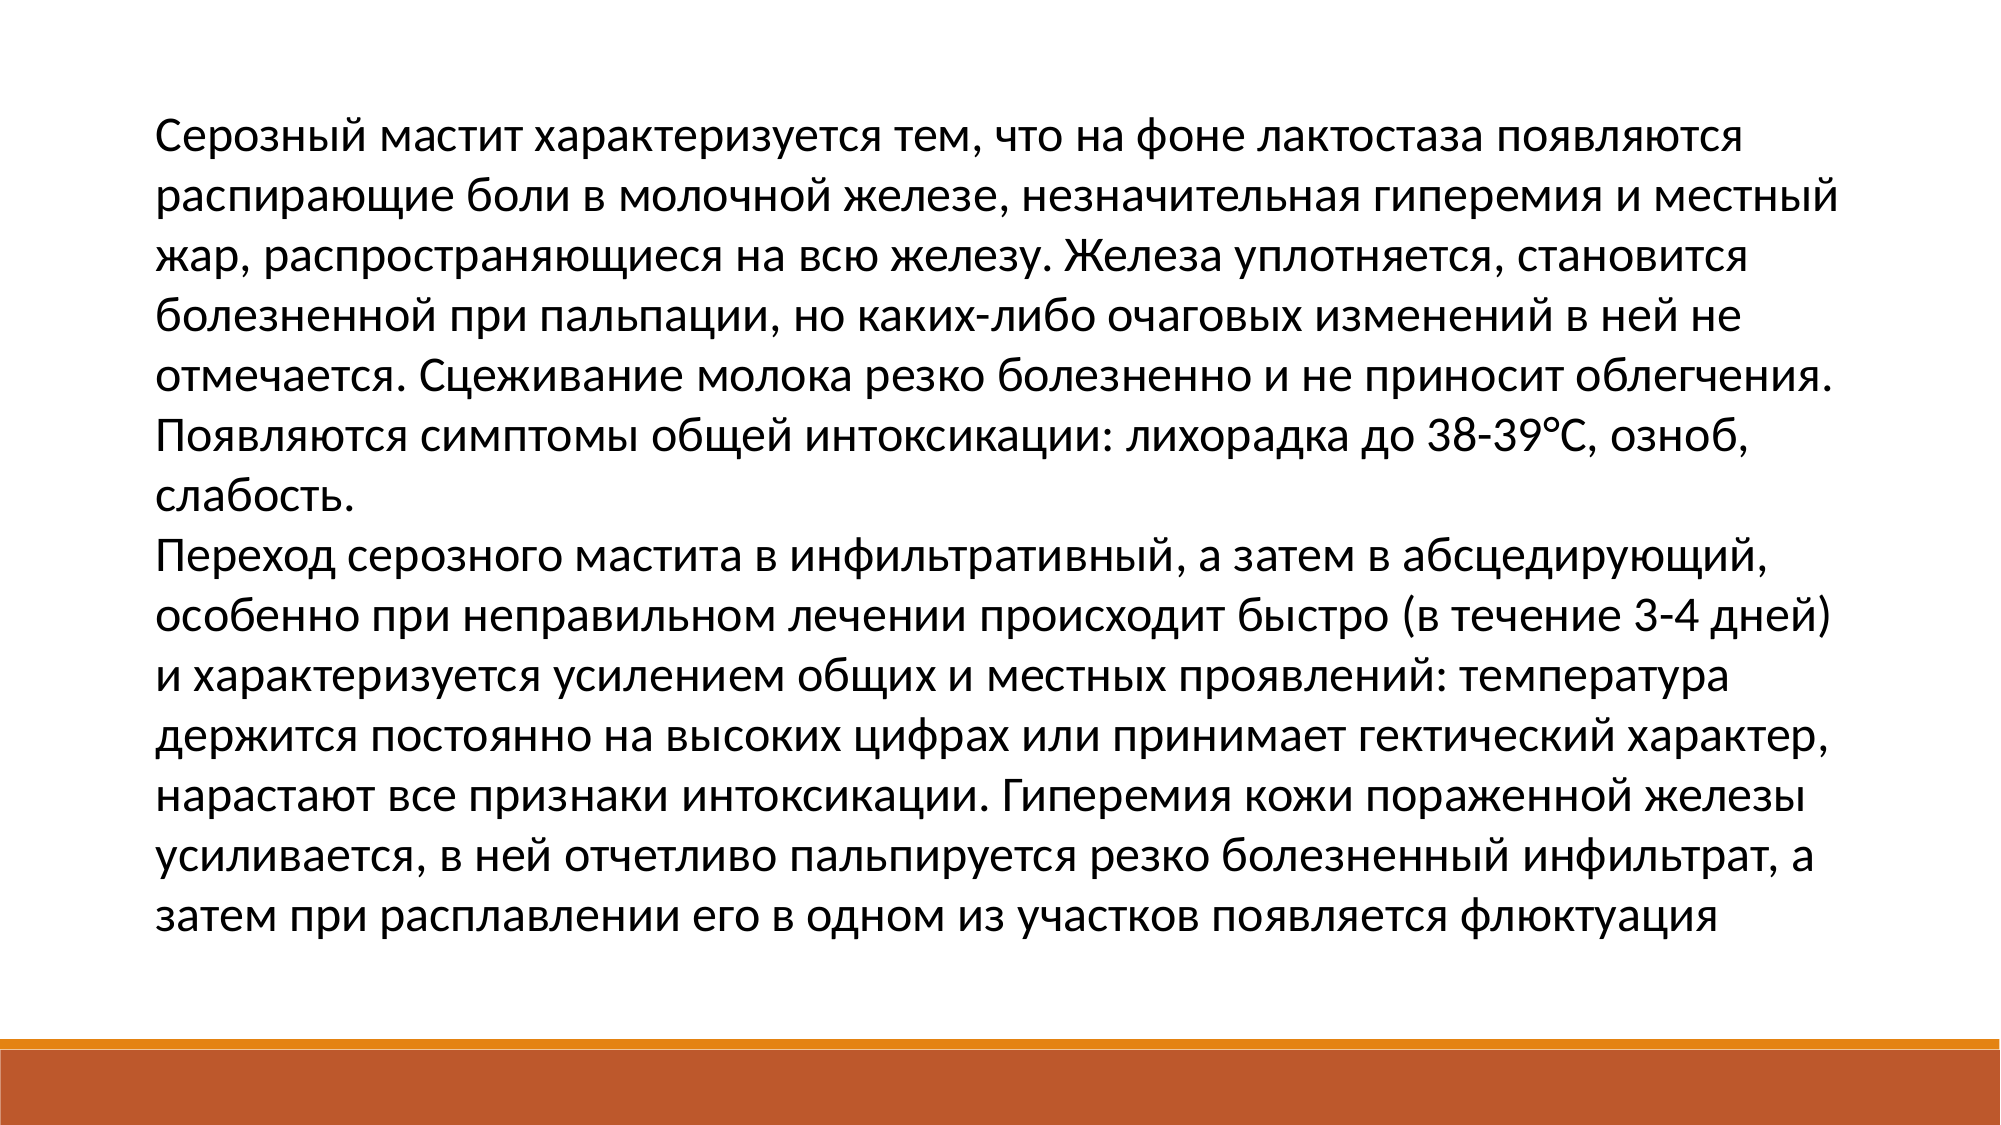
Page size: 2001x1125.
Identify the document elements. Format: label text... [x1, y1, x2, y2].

text_box Серозный мастит характеризуется тем, что на фоне лактостаза появляются распирающие боли в молочной железе, незначительная гиперемия и местный жар, распространяющиеся на всю железу. Железа уплотняется, становится болезненной при пальпации, но каких-либо очаговых изменений в ней не отмечается. Сцеживание молока резко болезненно и не приносит облегчения. Появляются симптомы общей интоксикации: лихорадка до 38-39°С, озноб, слабость. Переход серозного мастита в инфильтративный, а затем в абсцедирующий, особенно при неправильном лечении происходит быстро (в течение 3-4 дней) и характеризуется усилением общих и местных проявлений: температура держится постоянно на высоких цифрах или принимает гектический характер, нарастают все признаки интоксикации. Гиперемия кожи пораженной железы усиливается, в ней отчетливо пальпируется резко болезненный инфильтрат, а затем при расплавлении его в одном из участков появляется флюктуация [140, 93, 1868, 949]
